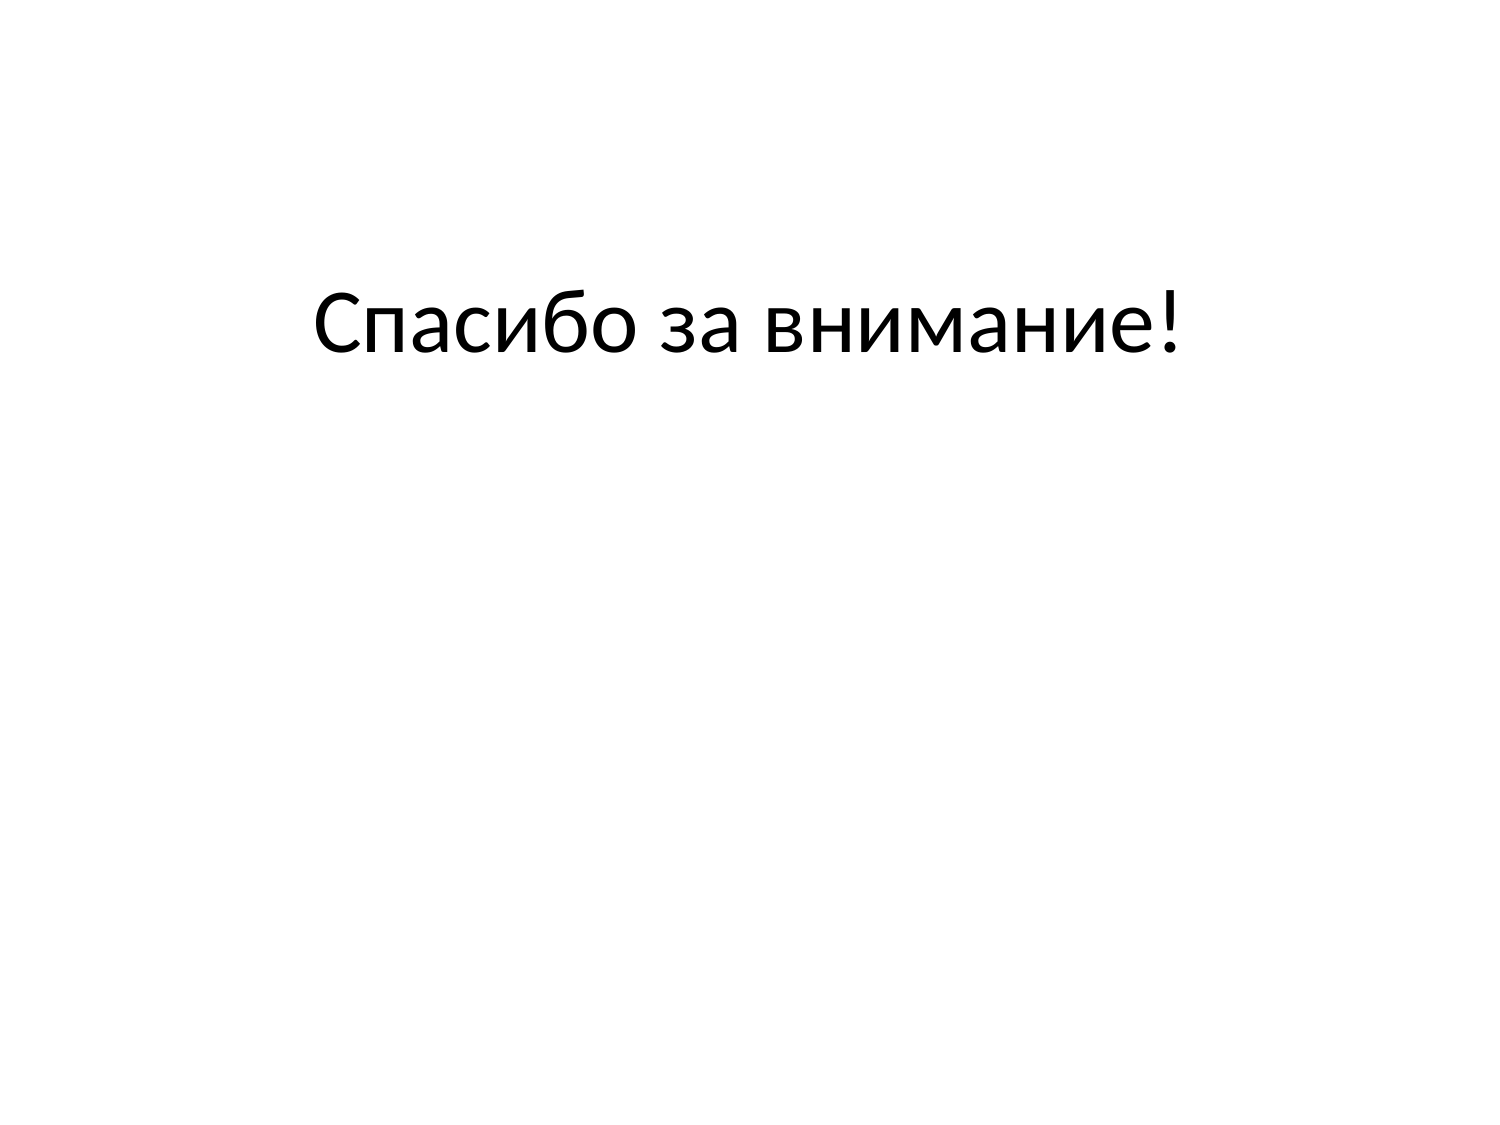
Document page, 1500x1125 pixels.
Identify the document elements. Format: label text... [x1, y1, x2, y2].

title Спасибо за внимание! [75, 45, 1425, 587]
